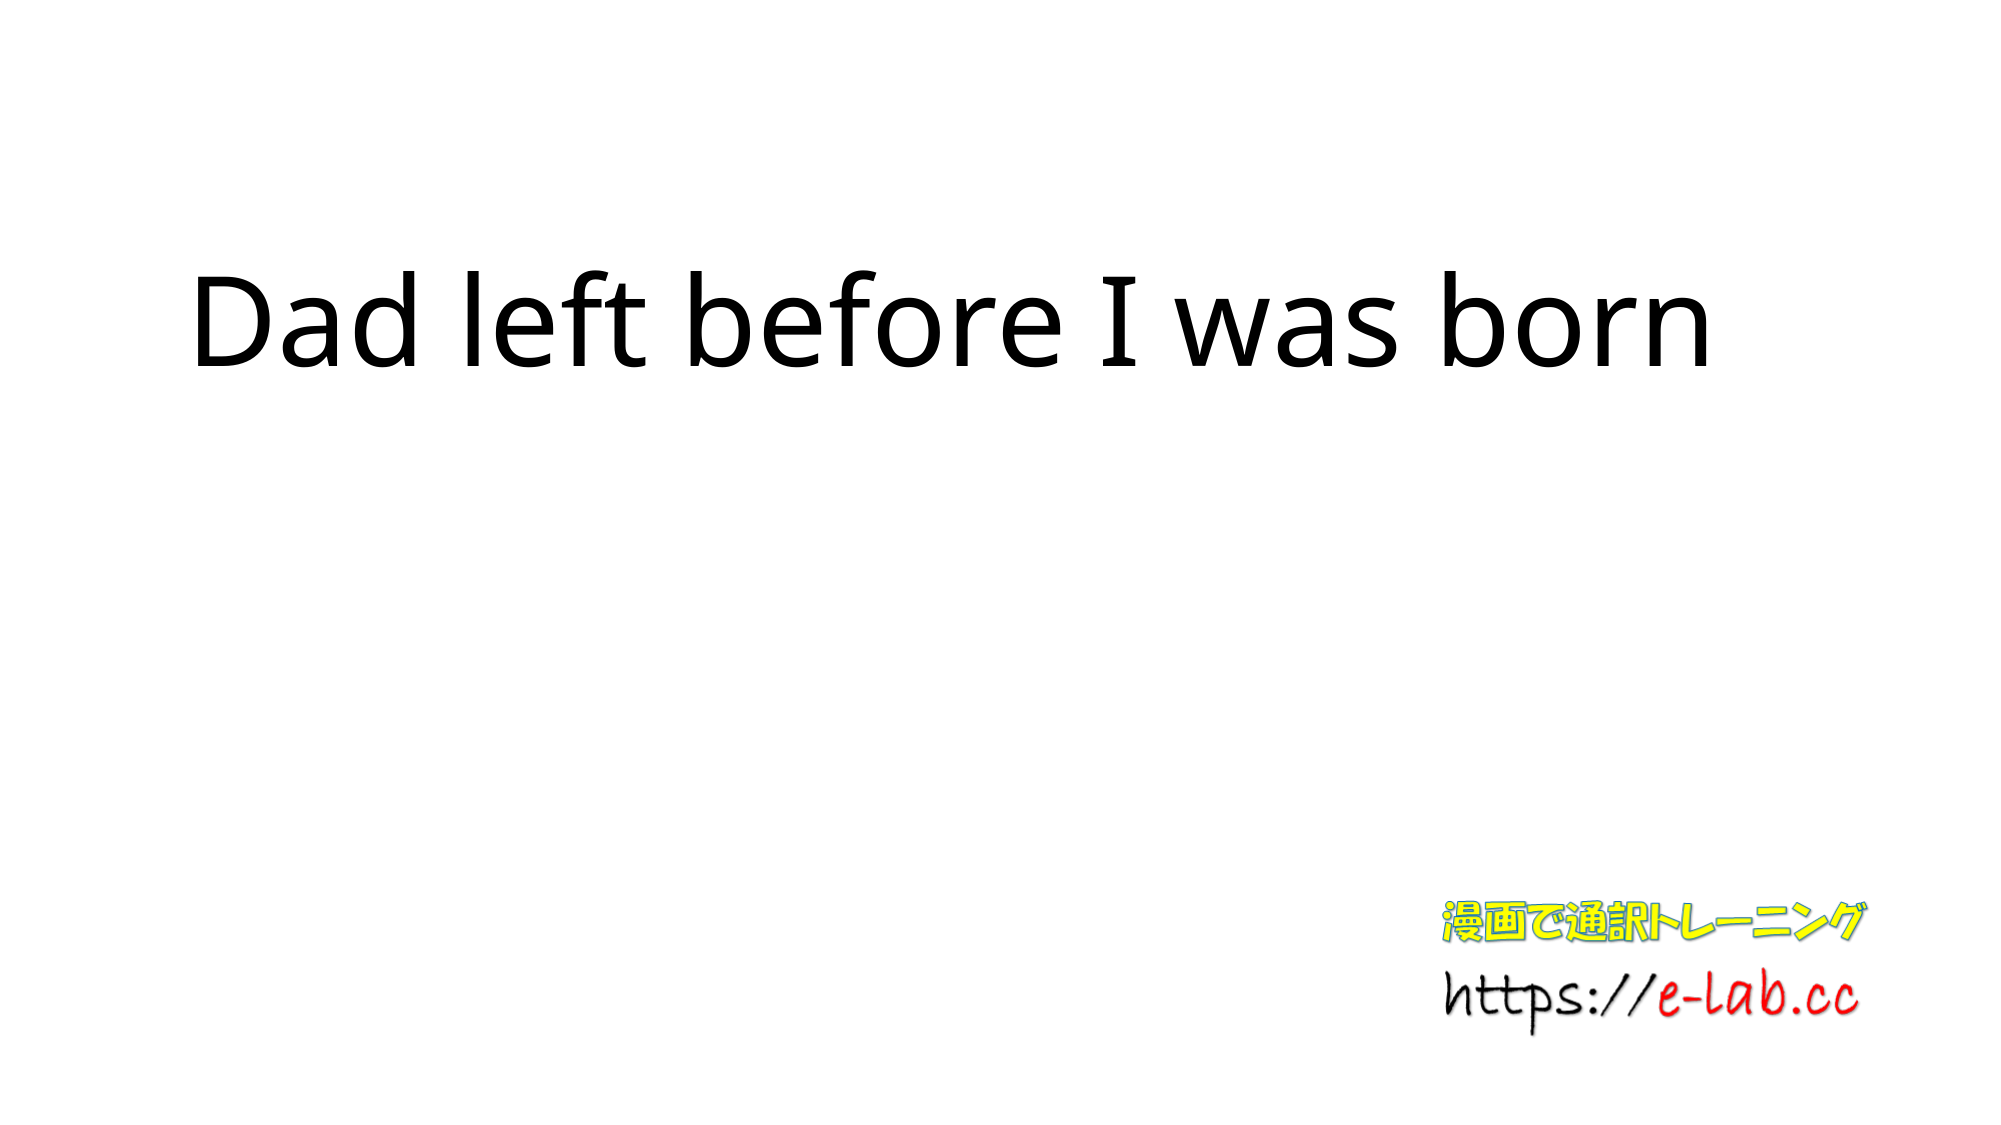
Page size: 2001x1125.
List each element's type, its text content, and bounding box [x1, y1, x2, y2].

title Dad left before I was born [171, 201, 1803, 402]
picture [1398, 885, 1905, 1085]
